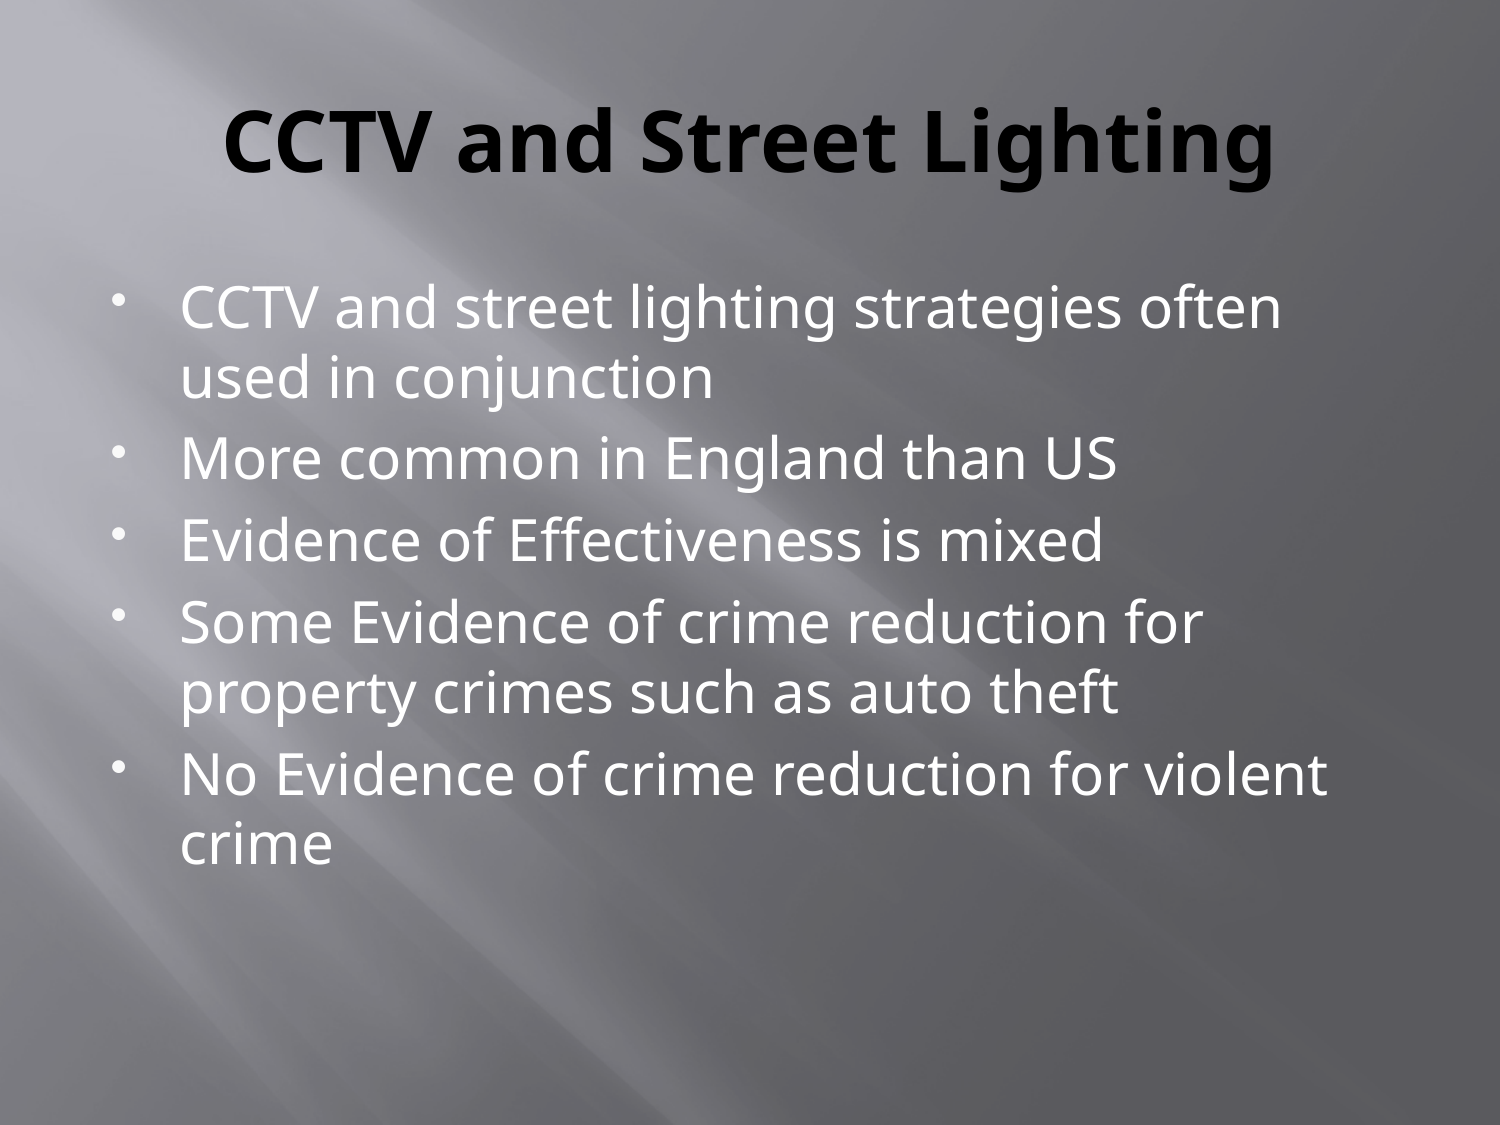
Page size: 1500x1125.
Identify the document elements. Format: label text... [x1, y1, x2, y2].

list CCTV and street lighting strategies often used in conjunction More common in England than US Evidence of Effectiveness is mixed Some Evidence of crime reduction for property crimes such as auto theft No Evidence of crime reduction for violent crime [74, 262, 1426, 1036]
title CCTV and Street Lighting [75, 45, 1425, 233]
